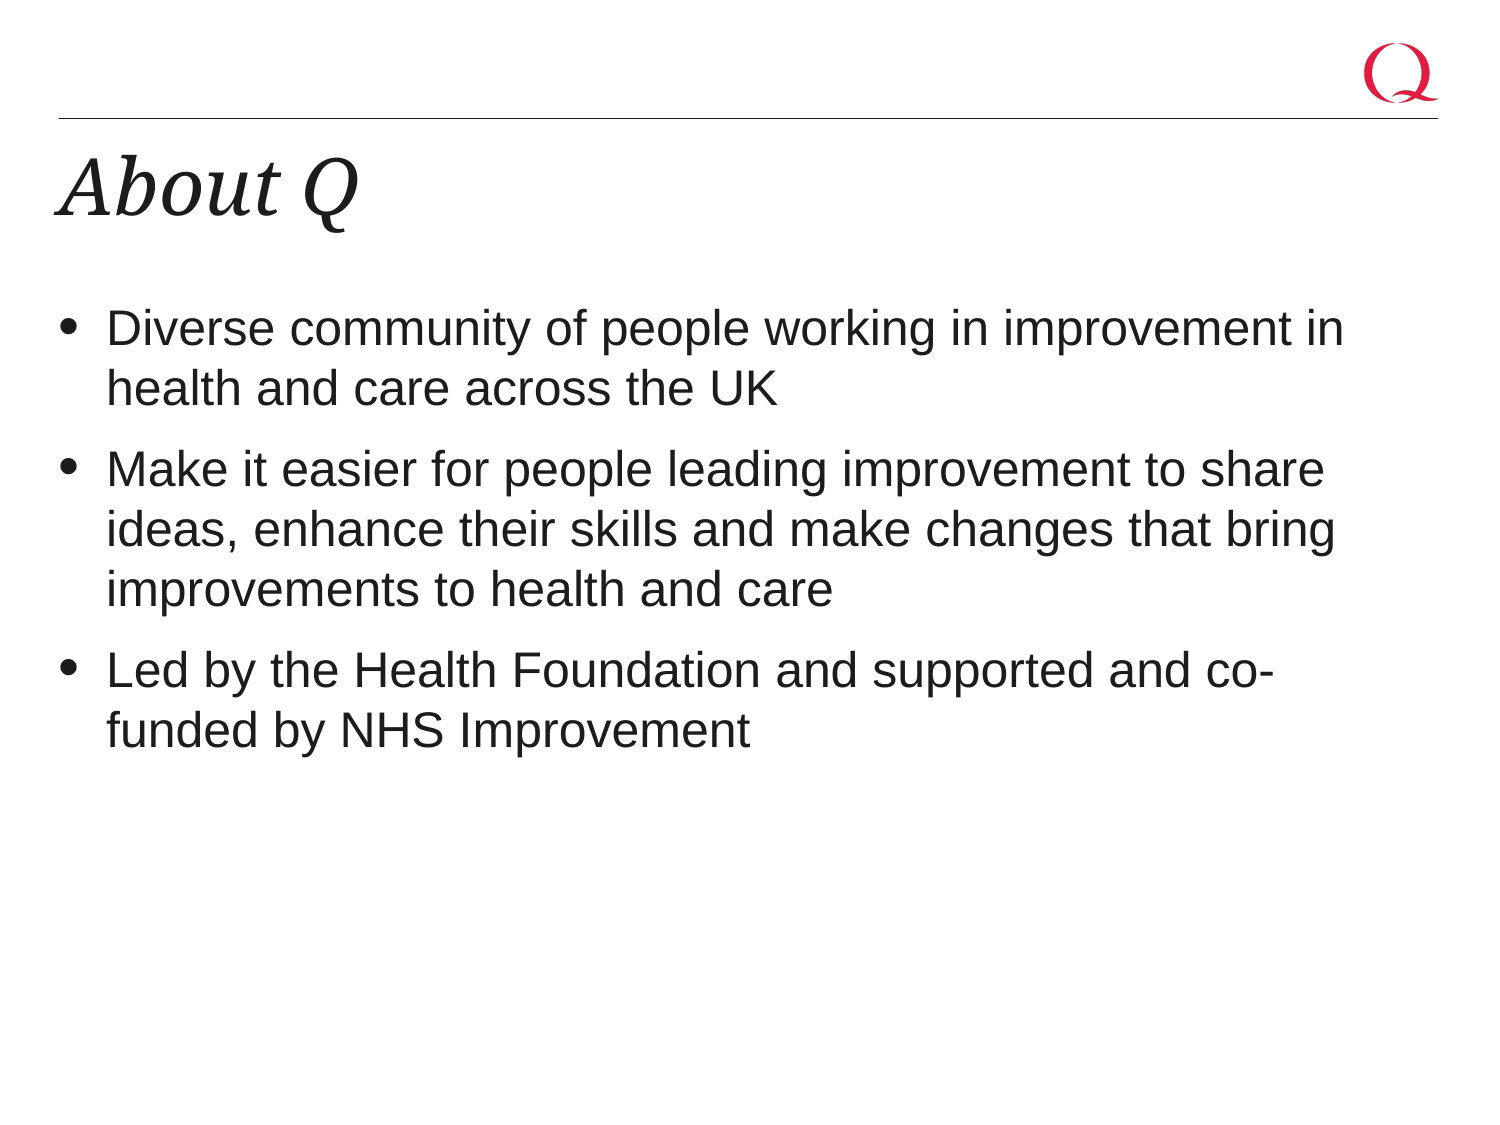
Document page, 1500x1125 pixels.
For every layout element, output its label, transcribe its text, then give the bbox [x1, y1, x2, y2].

picture [1364, 43, 1439, 103]
title About Q [59, 135, 1438, 232]
list Diverse community of people working in improvement in health and care across the UK Make it easier for people leading improvement to share ideas, enhance their skills and make changes that bring improvements to health and care Led by the Health Foundation and supported and co-funded by NHS Improvement [59, 295, 1392, 1021]
